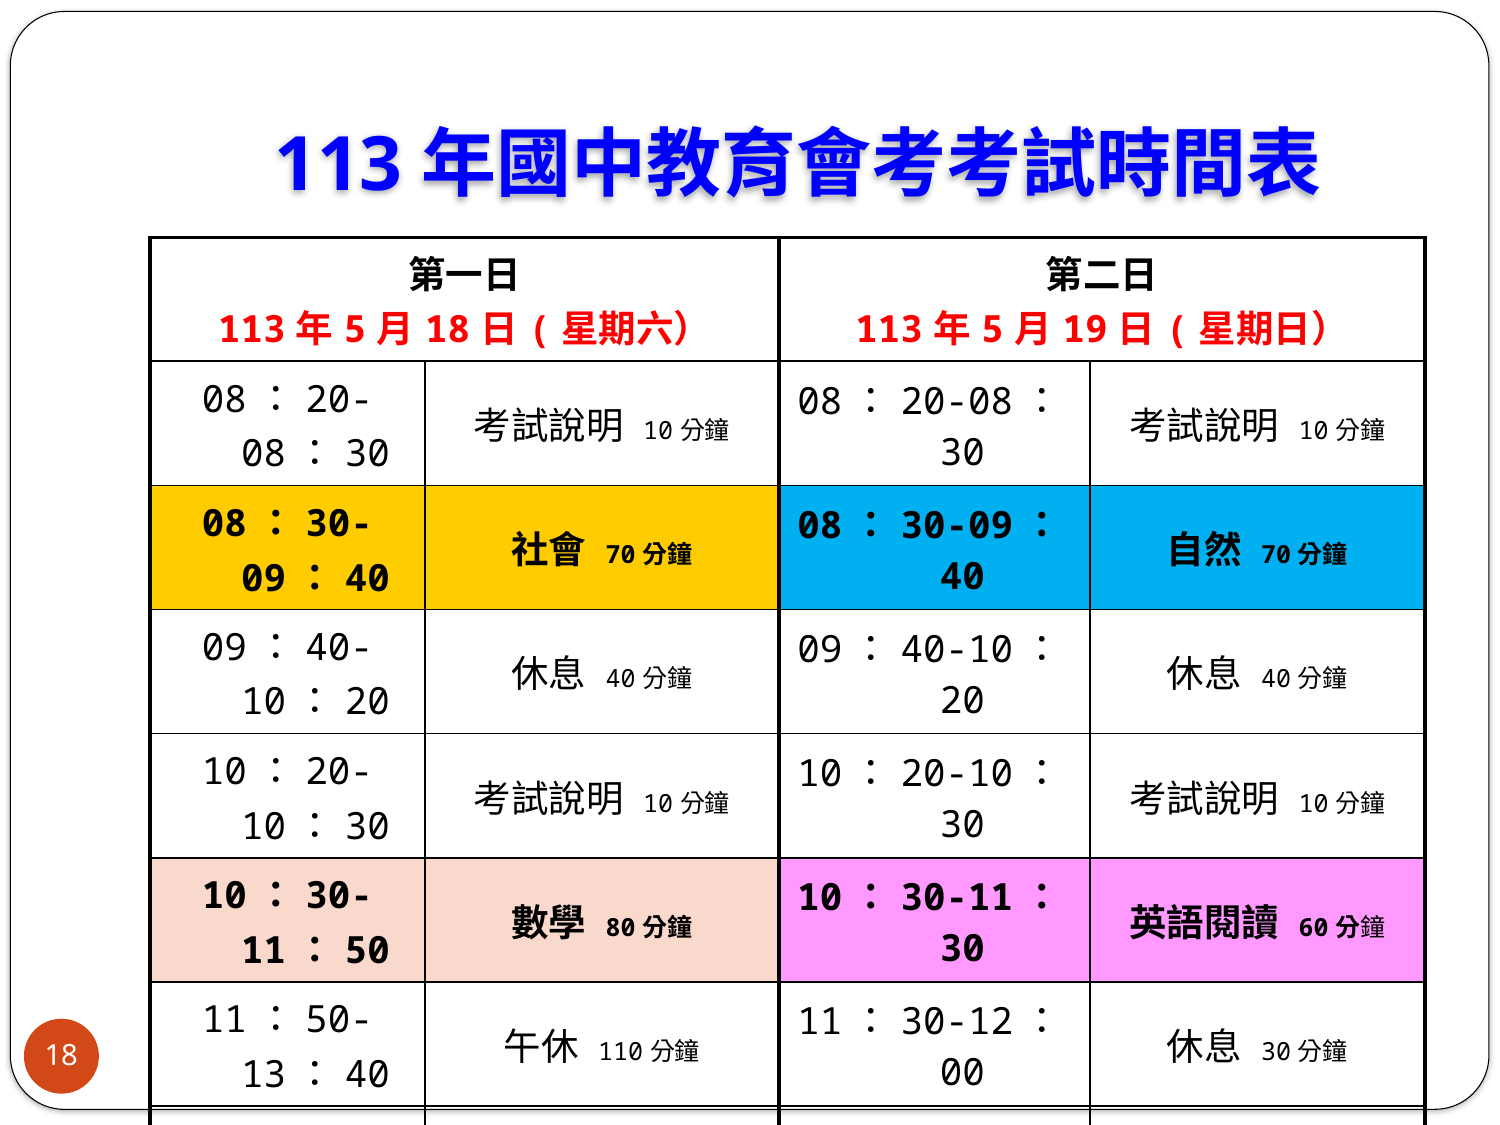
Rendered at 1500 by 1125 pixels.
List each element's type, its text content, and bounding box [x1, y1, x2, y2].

table_cell 休息 40分鐘 [1091, 610, 1423, 733]
table_cell 考試說明 5分鐘 [1091, 1107, 1423, 1125]
table_cell 10：30-11：30 [781, 859, 1089, 981]
table_cell 考試說明 10分鐘 [426, 362, 777, 485]
table_cell 考試說明 10分鐘 [1091, 362, 1423, 485]
table_cell 社會 70分鐘 [426, 486, 777, 609]
table_cell 10：20-10：30 [781, 734, 1089, 857]
table_cell 11：30-12：00 [781, 983, 1089, 1105]
table_cell 08：20-08：30 [152, 362, 424, 485]
table_cell 09：40-10：20 [152, 610, 424, 733]
table_cell 08：30-09：40 [152, 486, 424, 609]
table_cell 10：20-10：30 [152, 734, 424, 857]
table_header 第一日 113年5月18日(星期六） [152, 239, 777, 360]
table_header 第二日 113年5月19日(星期日） [781, 239, 1423, 360]
table_cell 08：30-09：40 [781, 486, 1089, 609]
table_cell 考試說明 10分鐘 [426, 734, 777, 857]
table_cell 考試說明 10分鐘 [426, 1107, 777, 1125]
table_cell 12：00-12：05 [781, 1107, 1089, 1125]
table_cell 08：20-08：30 [781, 362, 1089, 485]
text_box 113年國中教育會考考試時間表 [123, 101, 1472, 220]
table_cell 考試說明 10分鐘 [1091, 734, 1423, 857]
table_cell 休息 30分鐘 [1091, 983, 1423, 1105]
table_cell 09：40-10：20 [781, 610, 1089, 733]
table_cell 午休 110分鐘 [426, 983, 777, 1105]
table_cell 休息 40分鐘 [426, 610, 777, 733]
table_cell 13：40-13：50 [152, 1107, 424, 1125]
table_cell 10：30-11：50 [152, 859, 424, 981]
table_cell 數學 80分鐘 [426, 859, 777, 981]
table_cell 英語閱讀 60分鐘 [1091, 859, 1423, 981]
slide_number 18 [23, 1018, 99, 1094]
table_cell 自然 70分鐘 [1091, 486, 1423, 609]
table_cell 11：50-13：40 [152, 983, 424, 1105]
